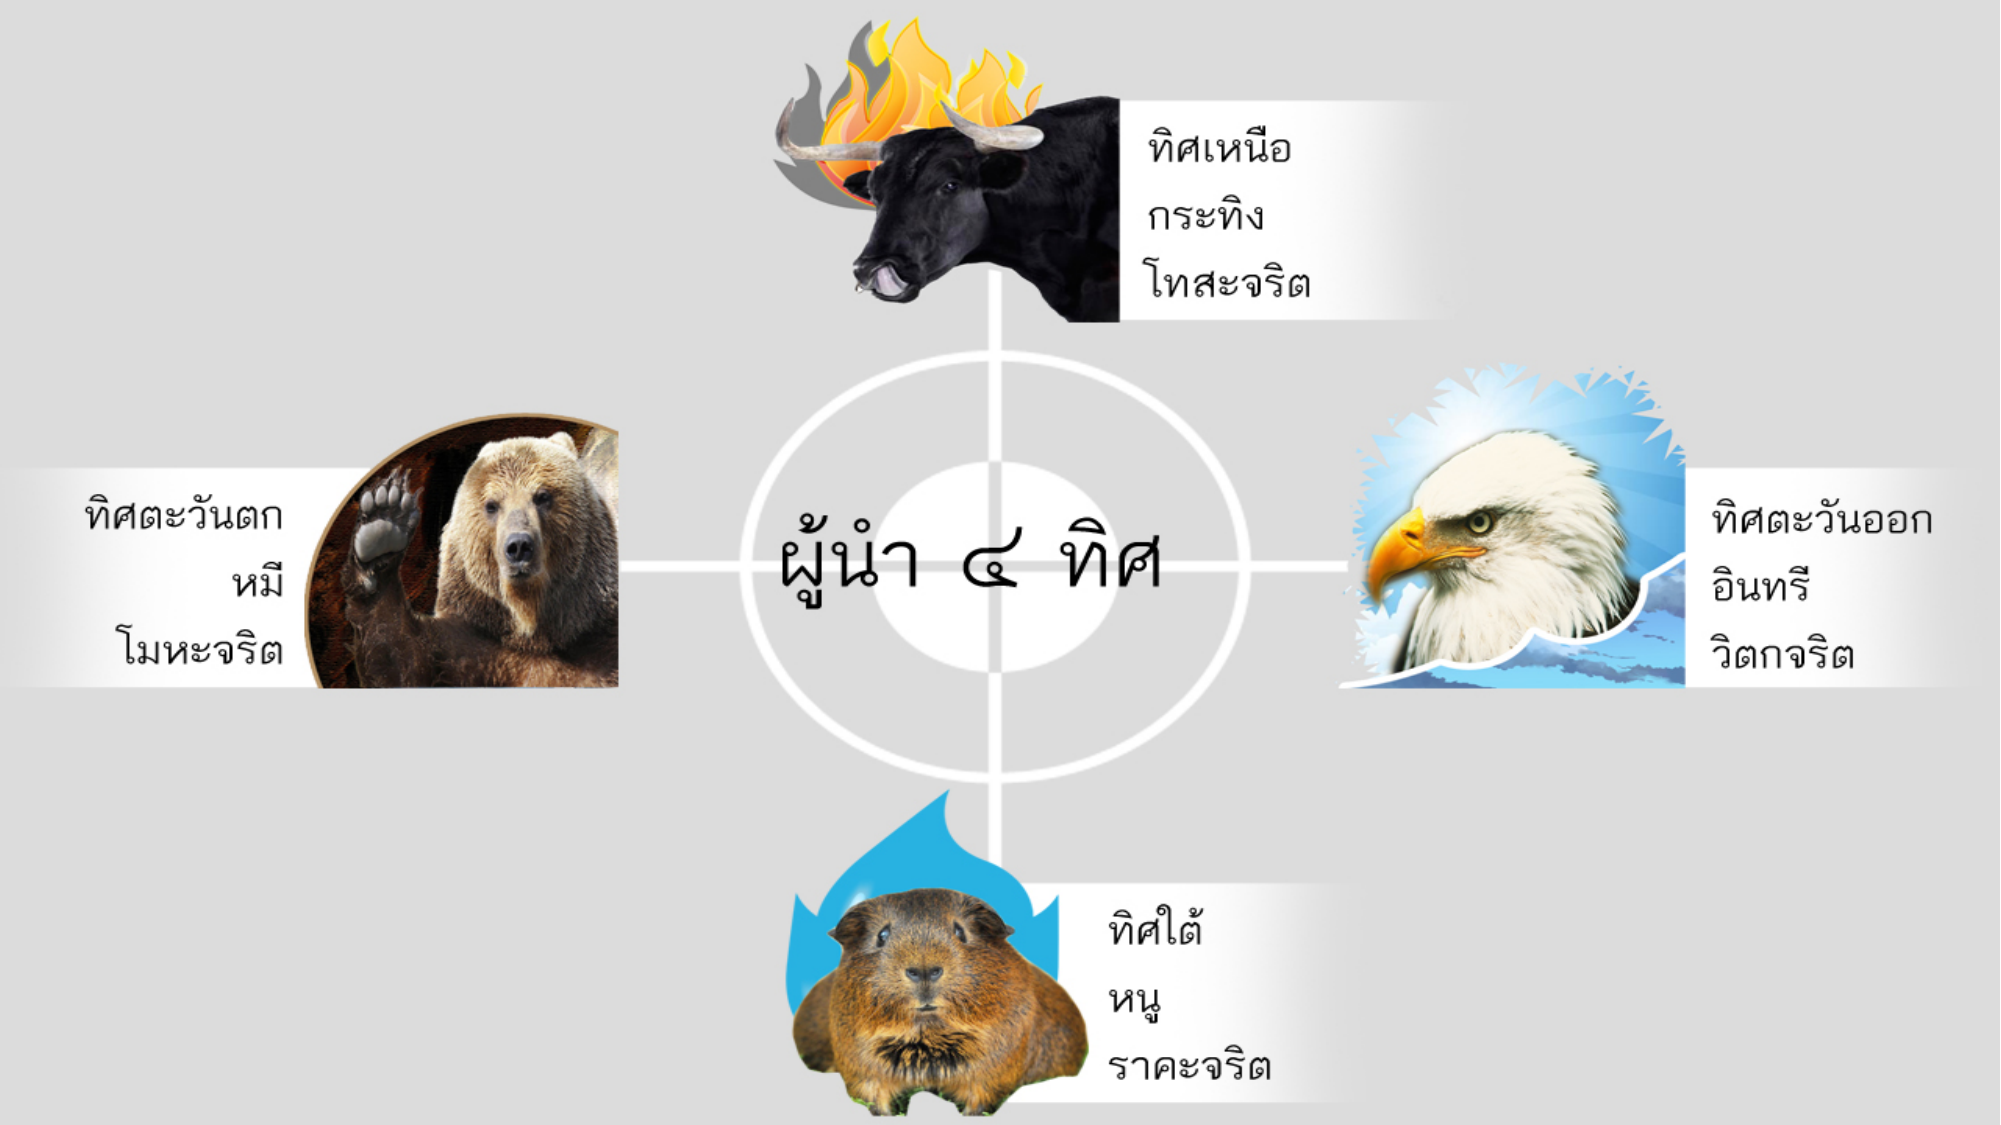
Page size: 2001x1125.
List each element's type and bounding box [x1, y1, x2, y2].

list [0, 0, 2000, 1125]
